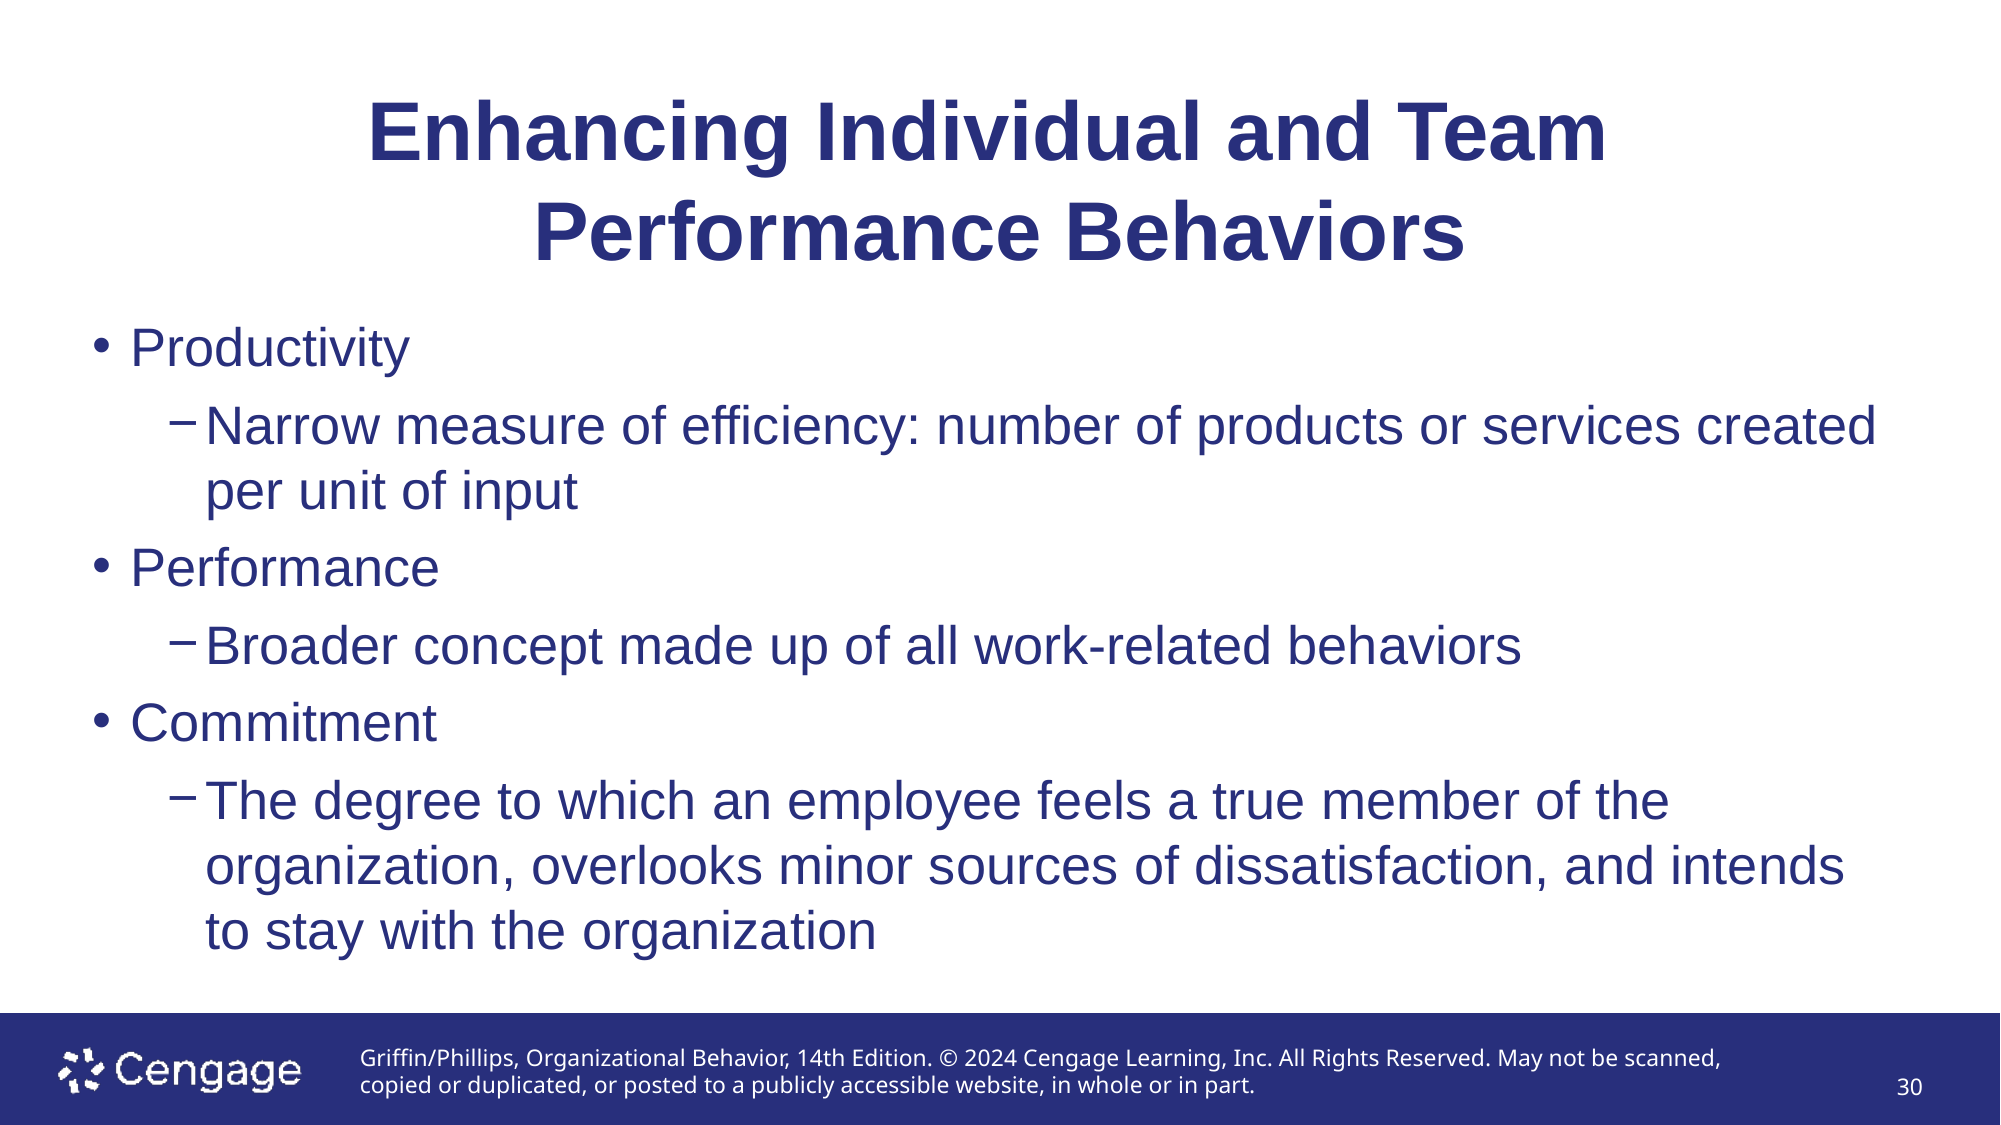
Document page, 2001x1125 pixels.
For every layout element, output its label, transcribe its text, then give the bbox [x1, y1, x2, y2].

title Enhancing Individual and Team Performance Behaviors [78, 77, 1923, 278]
list Productivity Narrow measure of efficiency: number of products or services created per unit of input Performance Broader concept made up of all work-related behaviors Commitment The degree to which an employee feels a true member of the organization, overlooks minor sources of dissatisfaction, and intends to stay with the organization [77, 305, 1923, 959]
picture [30, 1020, 329, 1122]
